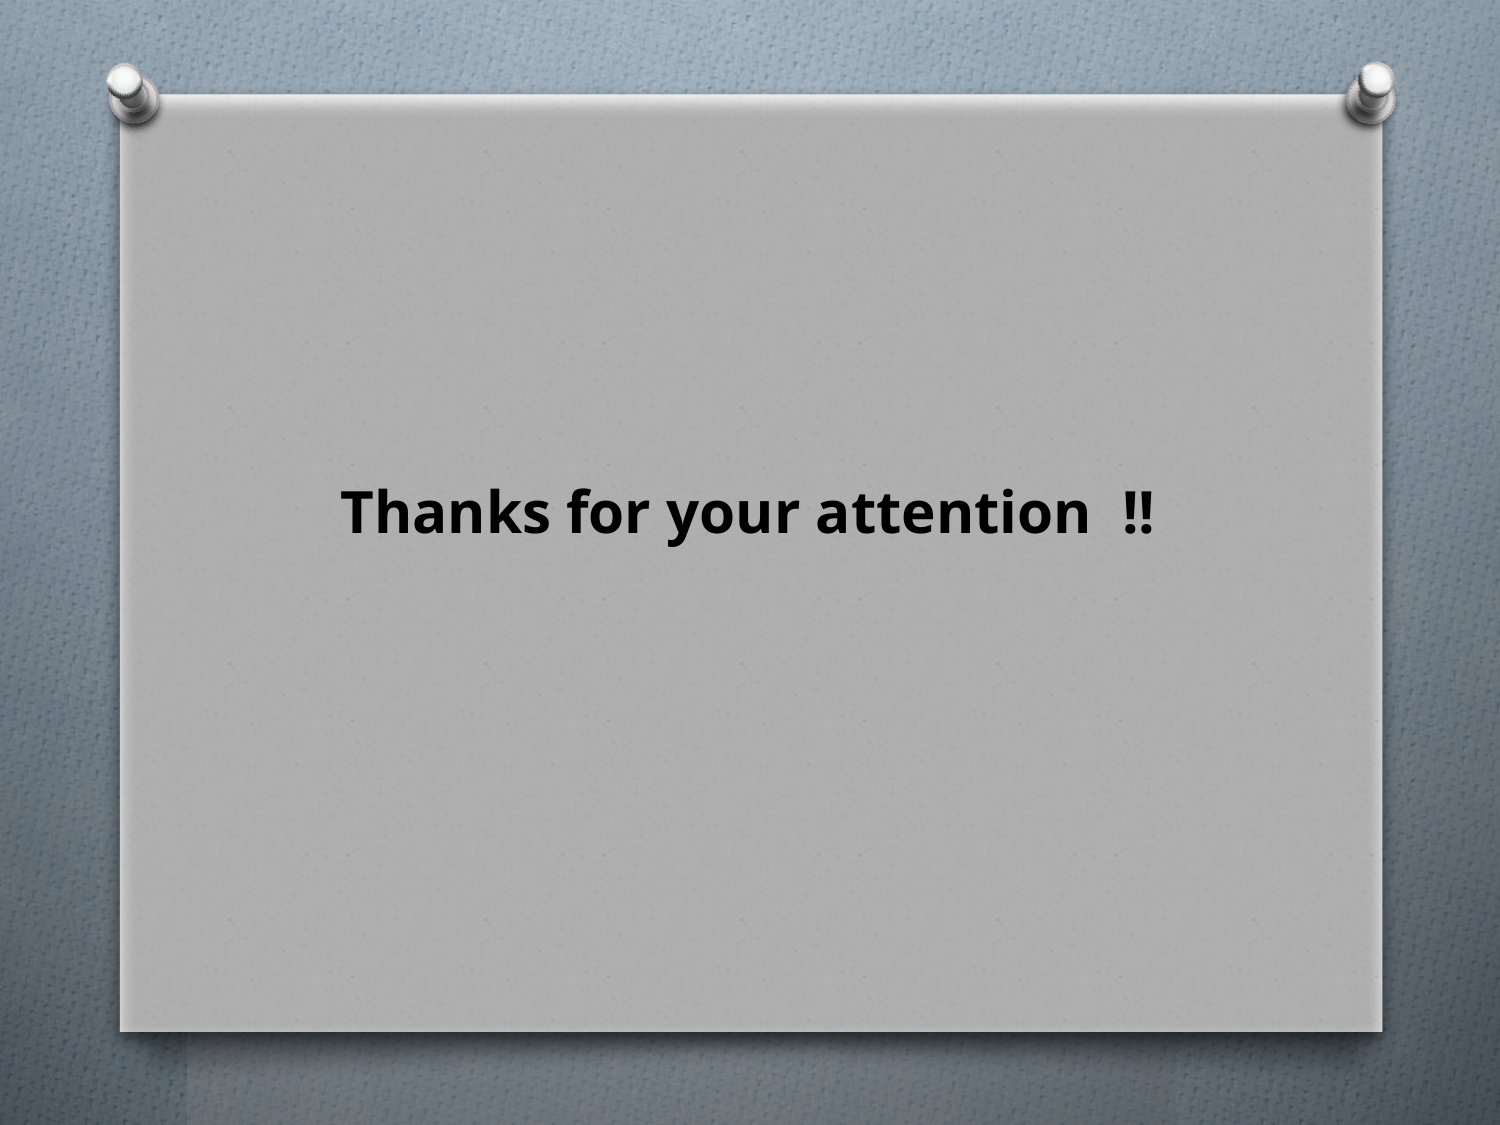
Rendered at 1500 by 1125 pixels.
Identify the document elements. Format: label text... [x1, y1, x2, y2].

picture [1317, 35, 1439, 156]
list Thanks for your attention !! [240, 326, 1257, 963]
picture [75, 29, 198, 153]
